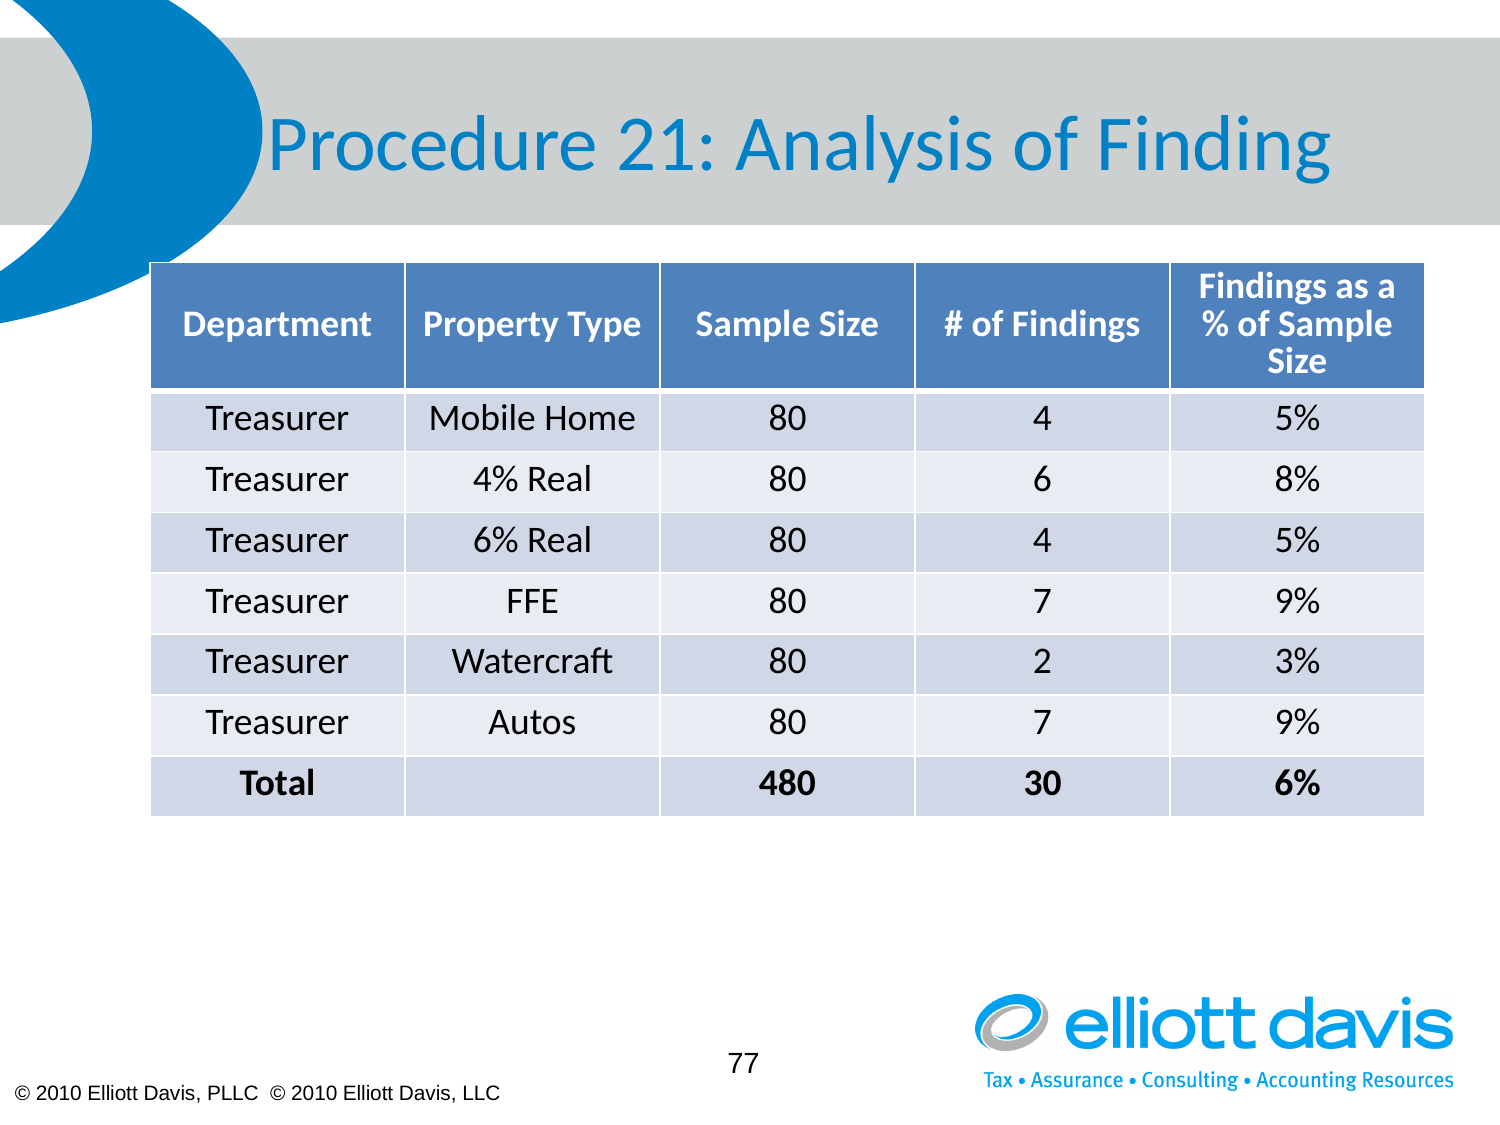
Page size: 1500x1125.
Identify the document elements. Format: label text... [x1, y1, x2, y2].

table_cell 30 [916, 757, 1169, 816]
table_cell 9% [1171, 574, 1424, 633]
picture [975, 994, 1453, 1091]
table_cell 80 [661, 574, 914, 633]
table_cell 6% Real [406, 513, 659, 572]
table_cell Treasurer [151, 574, 404, 633]
table_cell 6% [1171, 757, 1424, 816]
table_cell 7 [916, 696, 1169, 755]
table_cell 80 [661, 696, 914, 755]
table_cell Treasurer [151, 696, 404, 755]
table_cell 3% [1171, 635, 1424, 694]
table_cell 6 [916, 452, 1169, 512]
table_cell 4 [916, 513, 1169, 572]
table_cell Watercraft [406, 635, 659, 694]
title Procedure 21: Analysis of Finding [124, 44, 1476, 233]
table_cell Treasurer [151, 452, 404, 512]
slide_number 77 [712, 1037, 788, 1098]
picture [975, 994, 1008, 1022]
table_header # of Findings [916, 263, 1169, 388]
table_cell 9% [1171, 696, 1424, 755]
table_cell 7 [916, 574, 1169, 633]
table_cell 480 [661, 757, 914, 816]
table_cell 5% [1171, 394, 1424, 451]
table_cell 80 [661, 394, 914, 451]
table_header Department [151, 263, 404, 388]
table_cell 4% Real [406, 452, 659, 512]
table_cell Total [151, 757, 404, 816]
table_cell 80 [661, 513, 914, 572]
table_cell Treasurer [151, 635, 404, 694]
table_header Sample Size [661, 263, 914, 388]
table_cell Autos [406, 696, 659, 755]
table_cell Mobile Home [406, 394, 659, 451]
table_cell 80 [661, 452, 914, 512]
table_cell Treasurer [151, 513, 404, 572]
table_cell Treasurer [151, 394, 404, 451]
table_cell 5% [1171, 513, 1424, 572]
table_cell 8% [1171, 452, 1424, 512]
table_cell 2 [916, 635, 1169, 694]
table_cell 4 [916, 394, 1169, 451]
table_cell 80 [661, 635, 914, 694]
table_header Findings as a % of Sample Size [1171, 263, 1424, 388]
table_header Property Type [406, 263, 659, 388]
table_cell [406, 757, 659, 816]
table_cell FFE [406, 574, 659, 633]
